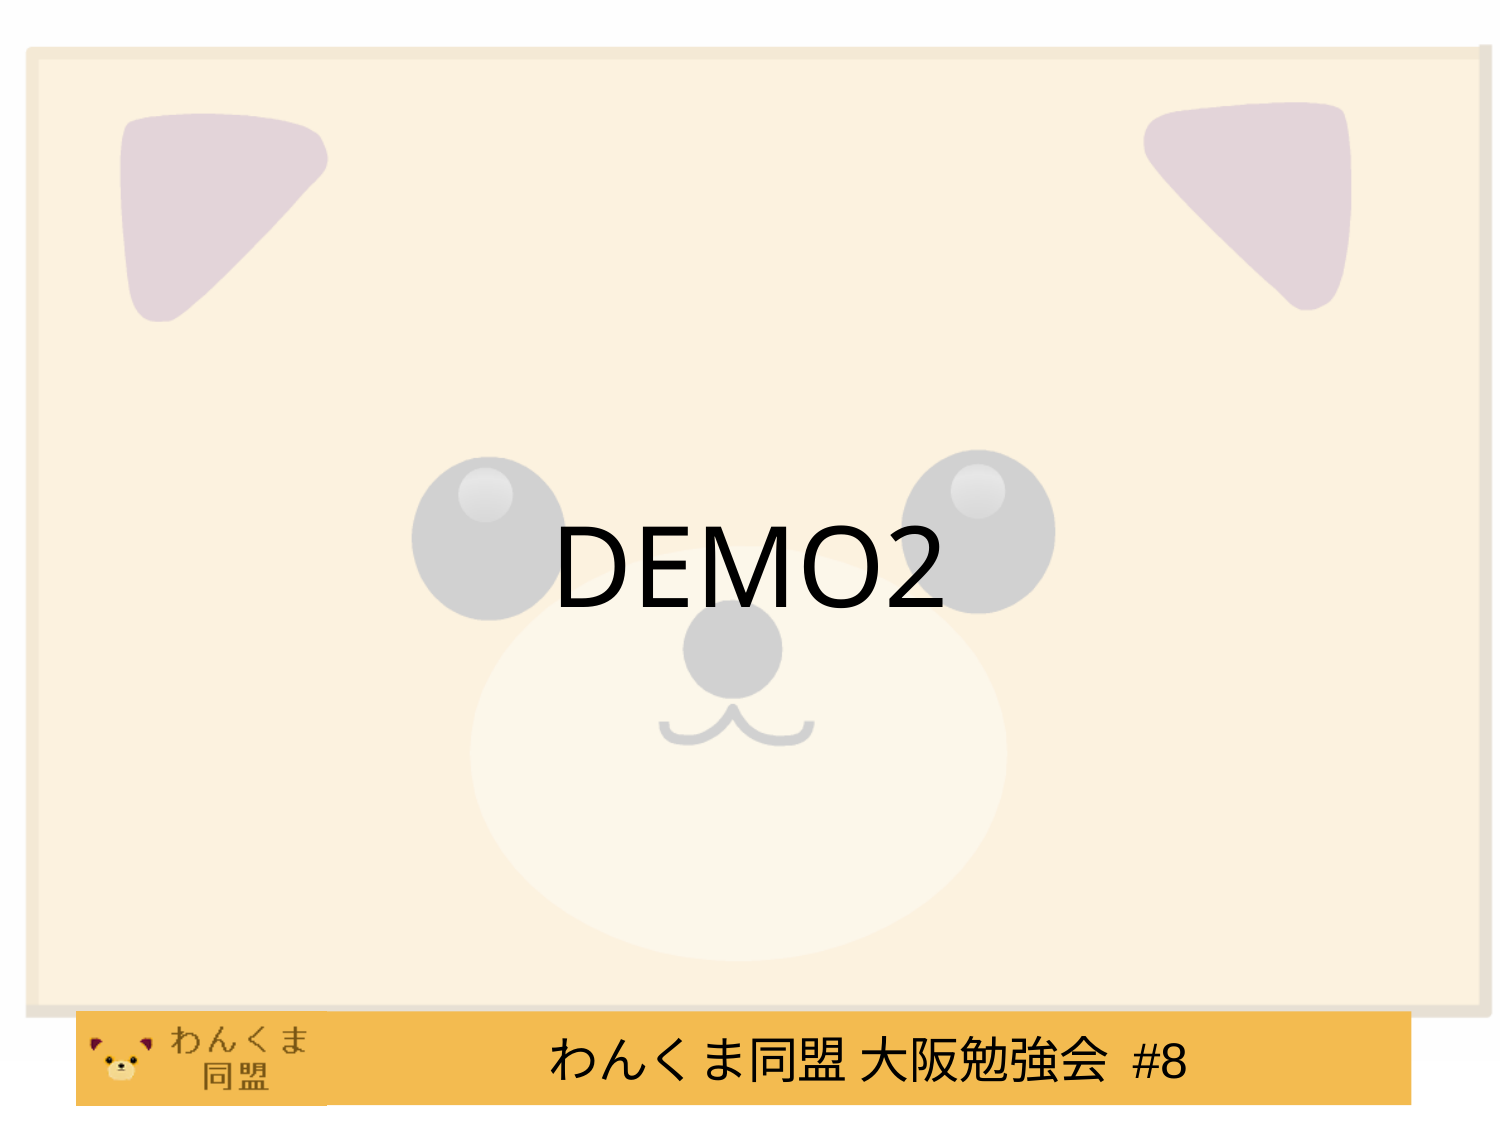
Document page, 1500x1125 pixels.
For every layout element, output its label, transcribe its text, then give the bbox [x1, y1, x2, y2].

list DEMO2 [74, 172, 1426, 1006]
picture [0, 0, 1500, 1106]
